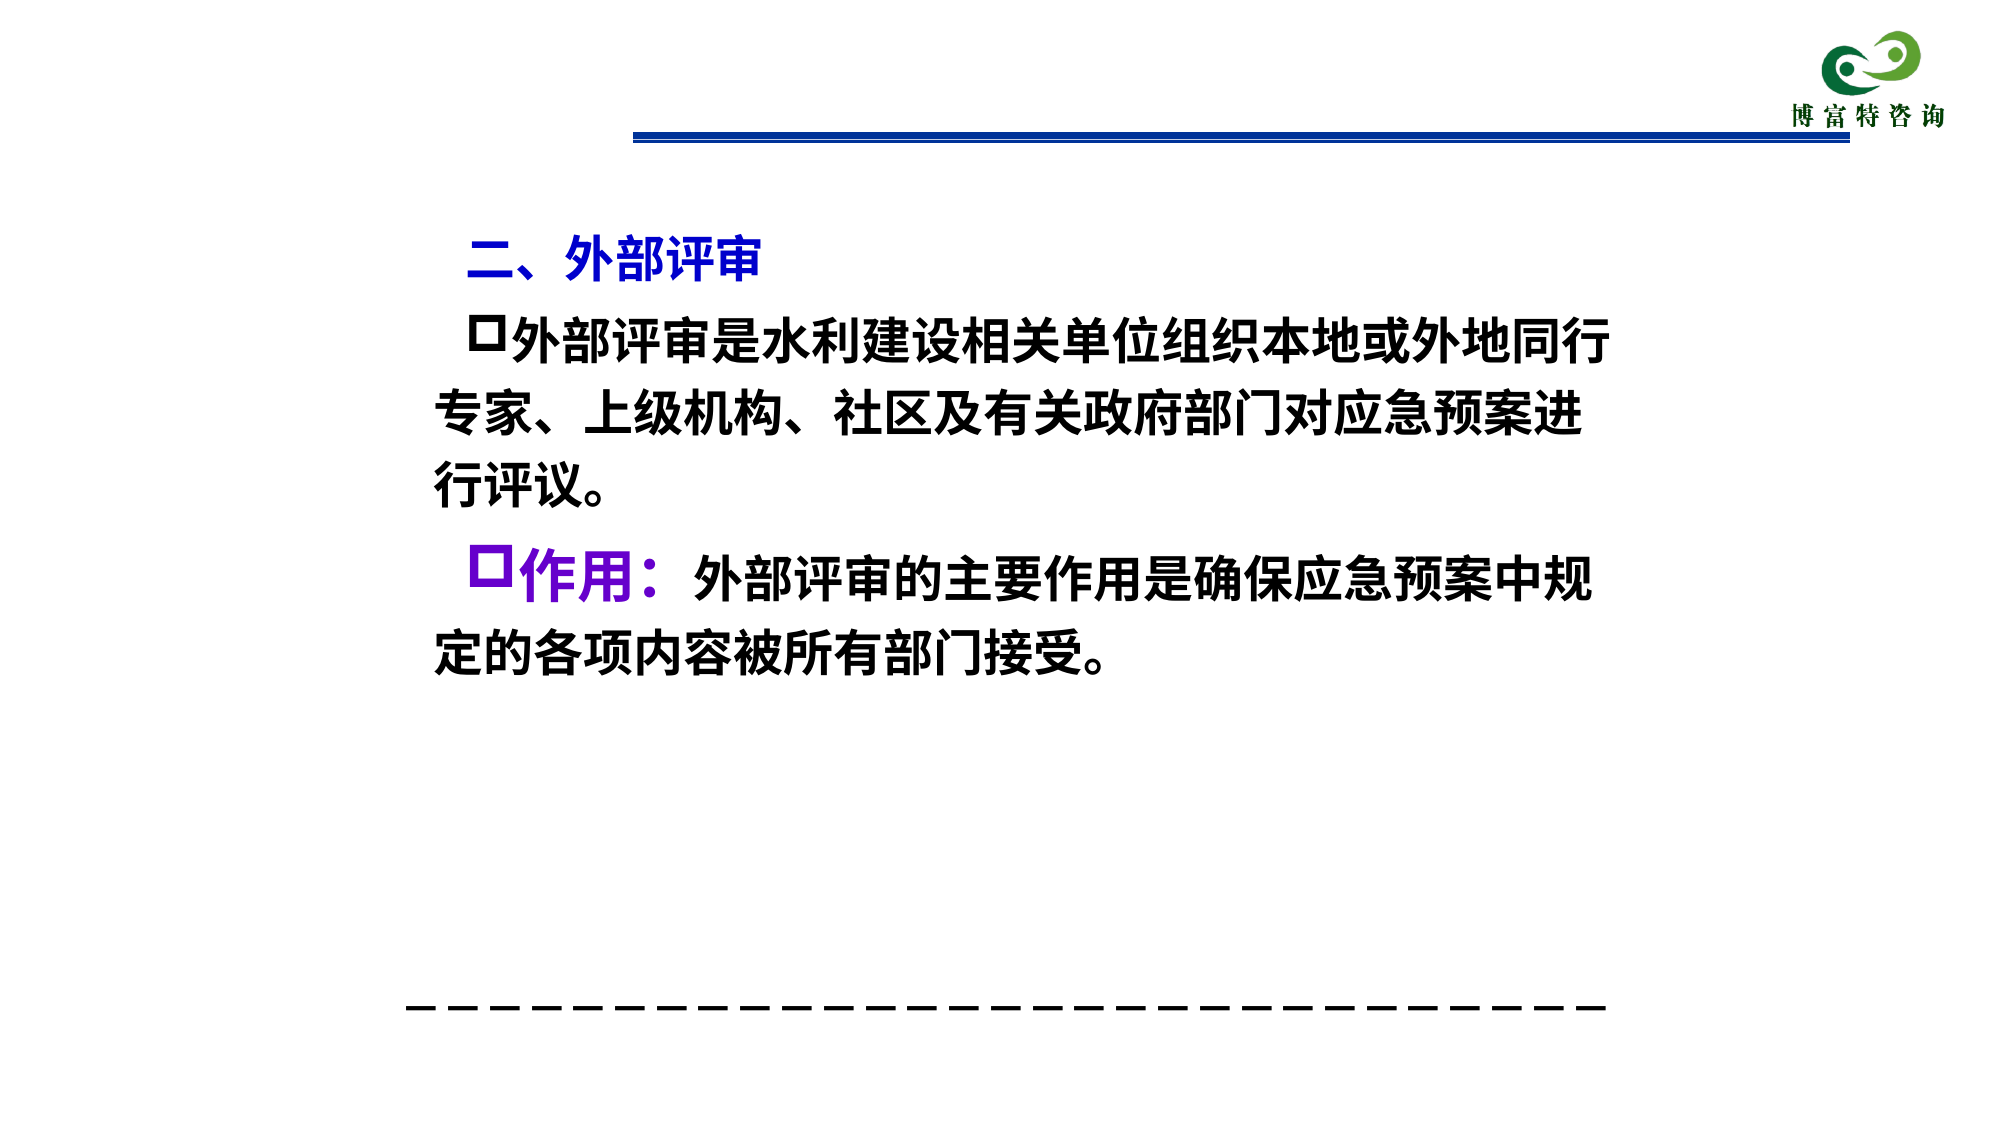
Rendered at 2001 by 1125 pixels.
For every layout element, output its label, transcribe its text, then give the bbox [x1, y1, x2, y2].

text_box －－－－－－－－－－－－－－－－－－－－－－－－－－－－－ [374, 975, 1638, 1088]
list 二、外部评审 外部评审是水利建设相关单位组织本地或外地同行专家、上级机构、社区及有关政府部门对应急预案进行评议。 作用：外部评审的主要作用是确保应急预案中规定的各项内容被所有部门接受。 [362, 207, 1638, 963]
picture [1772, 30, 1969, 131]
